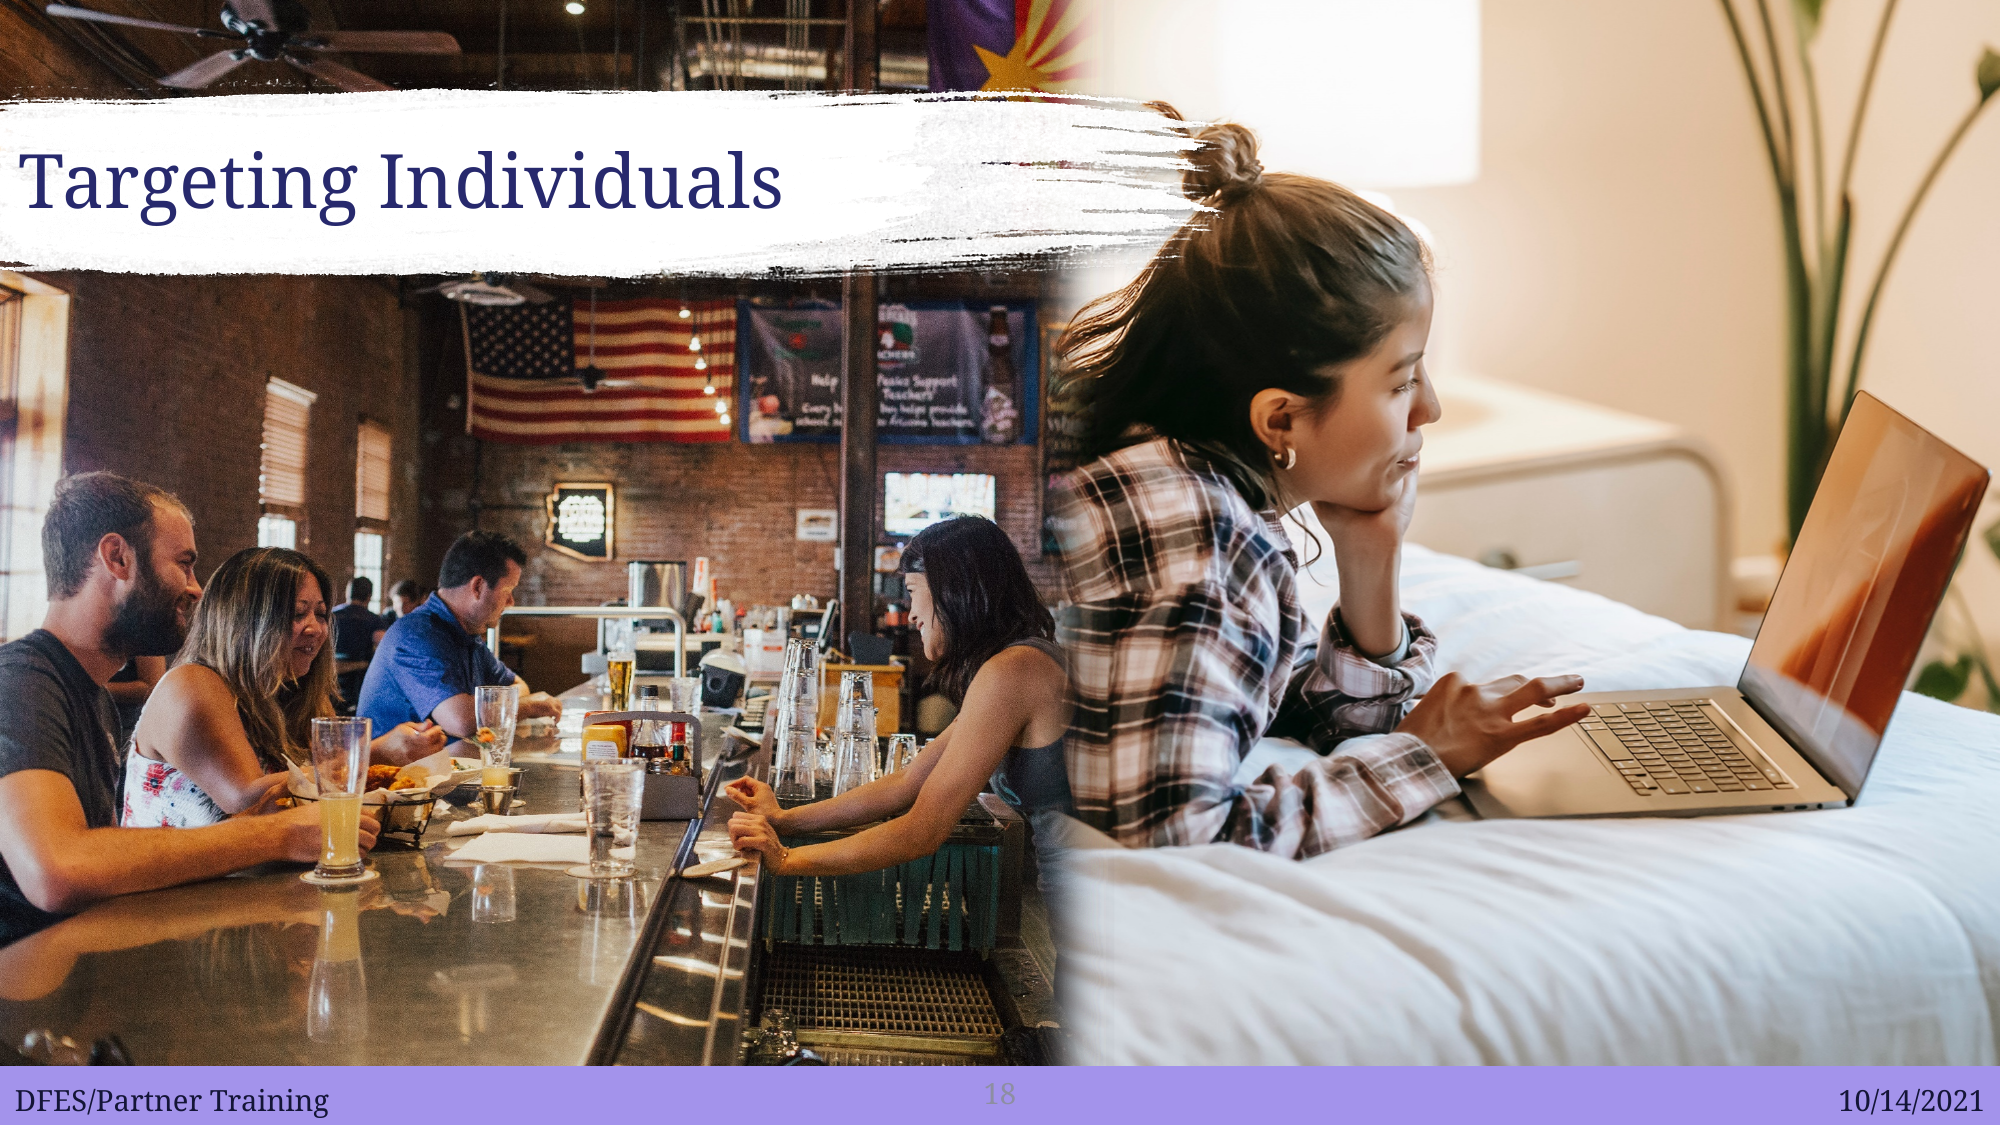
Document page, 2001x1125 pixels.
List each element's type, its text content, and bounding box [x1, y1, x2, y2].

picture [0, 0, 2000, 1066]
slide_number 18 [774, 1074, 1225, 1125]
